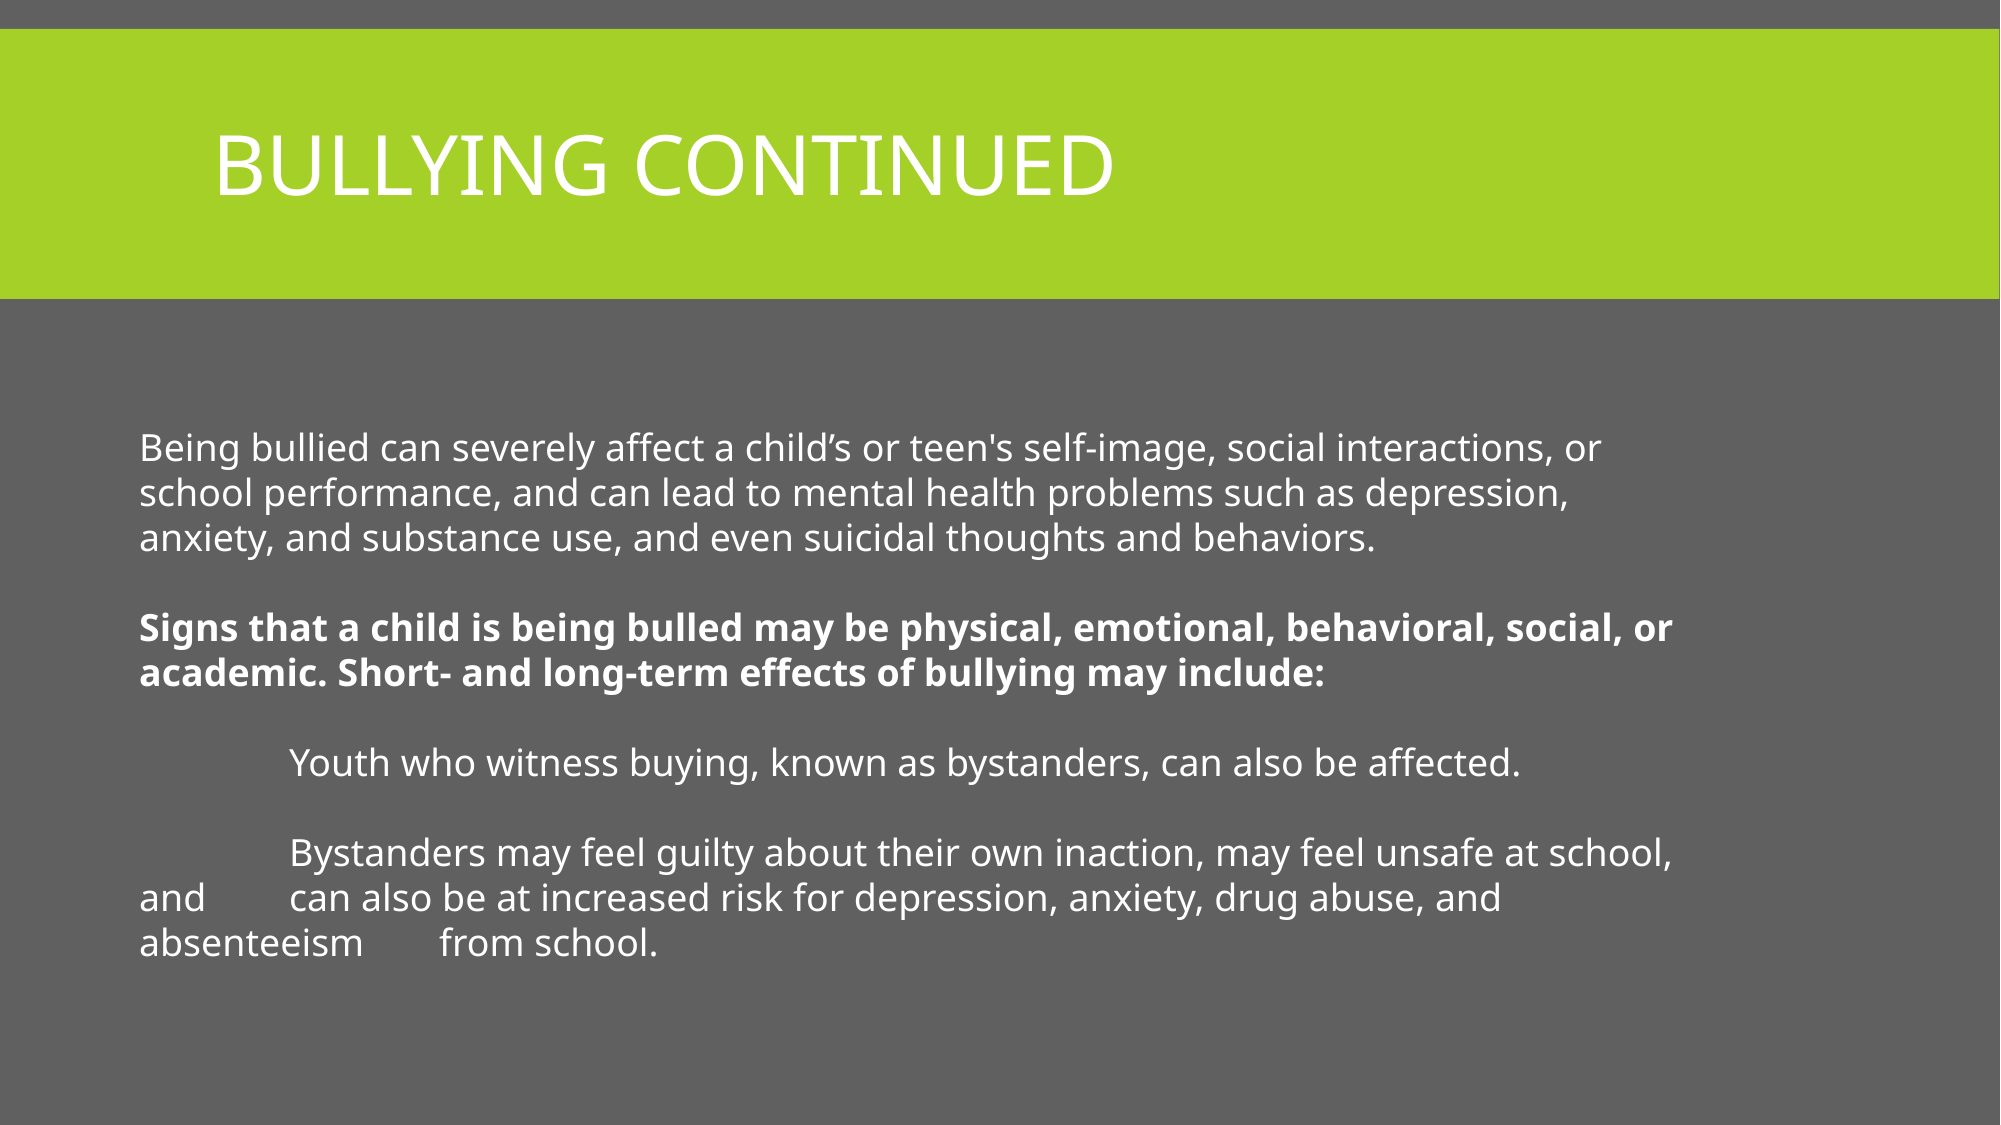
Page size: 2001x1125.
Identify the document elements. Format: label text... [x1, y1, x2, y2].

title Bullying Continued [197, 46, 1803, 295]
list Being bullied can severely affect a child’s or teen's self-image, social interactions, or school performance, and can lead to mental health problems such as depression, anxiety, and substance use, and even suicidal thoughts and behaviors. Signs that a child is being bulled may be physical, emotional, behavioral, social, or academic. Short- and long-term effects of bullying may include: Youth who witness buying, known as bystanders, can also be affected. Bystanders may feel guilty about their own inaction, may feel unsafe at school, and can also be at increased risk for depression, anxiety, drug abuse, and absenteeism from school. [124, 103, 1720, 972]
